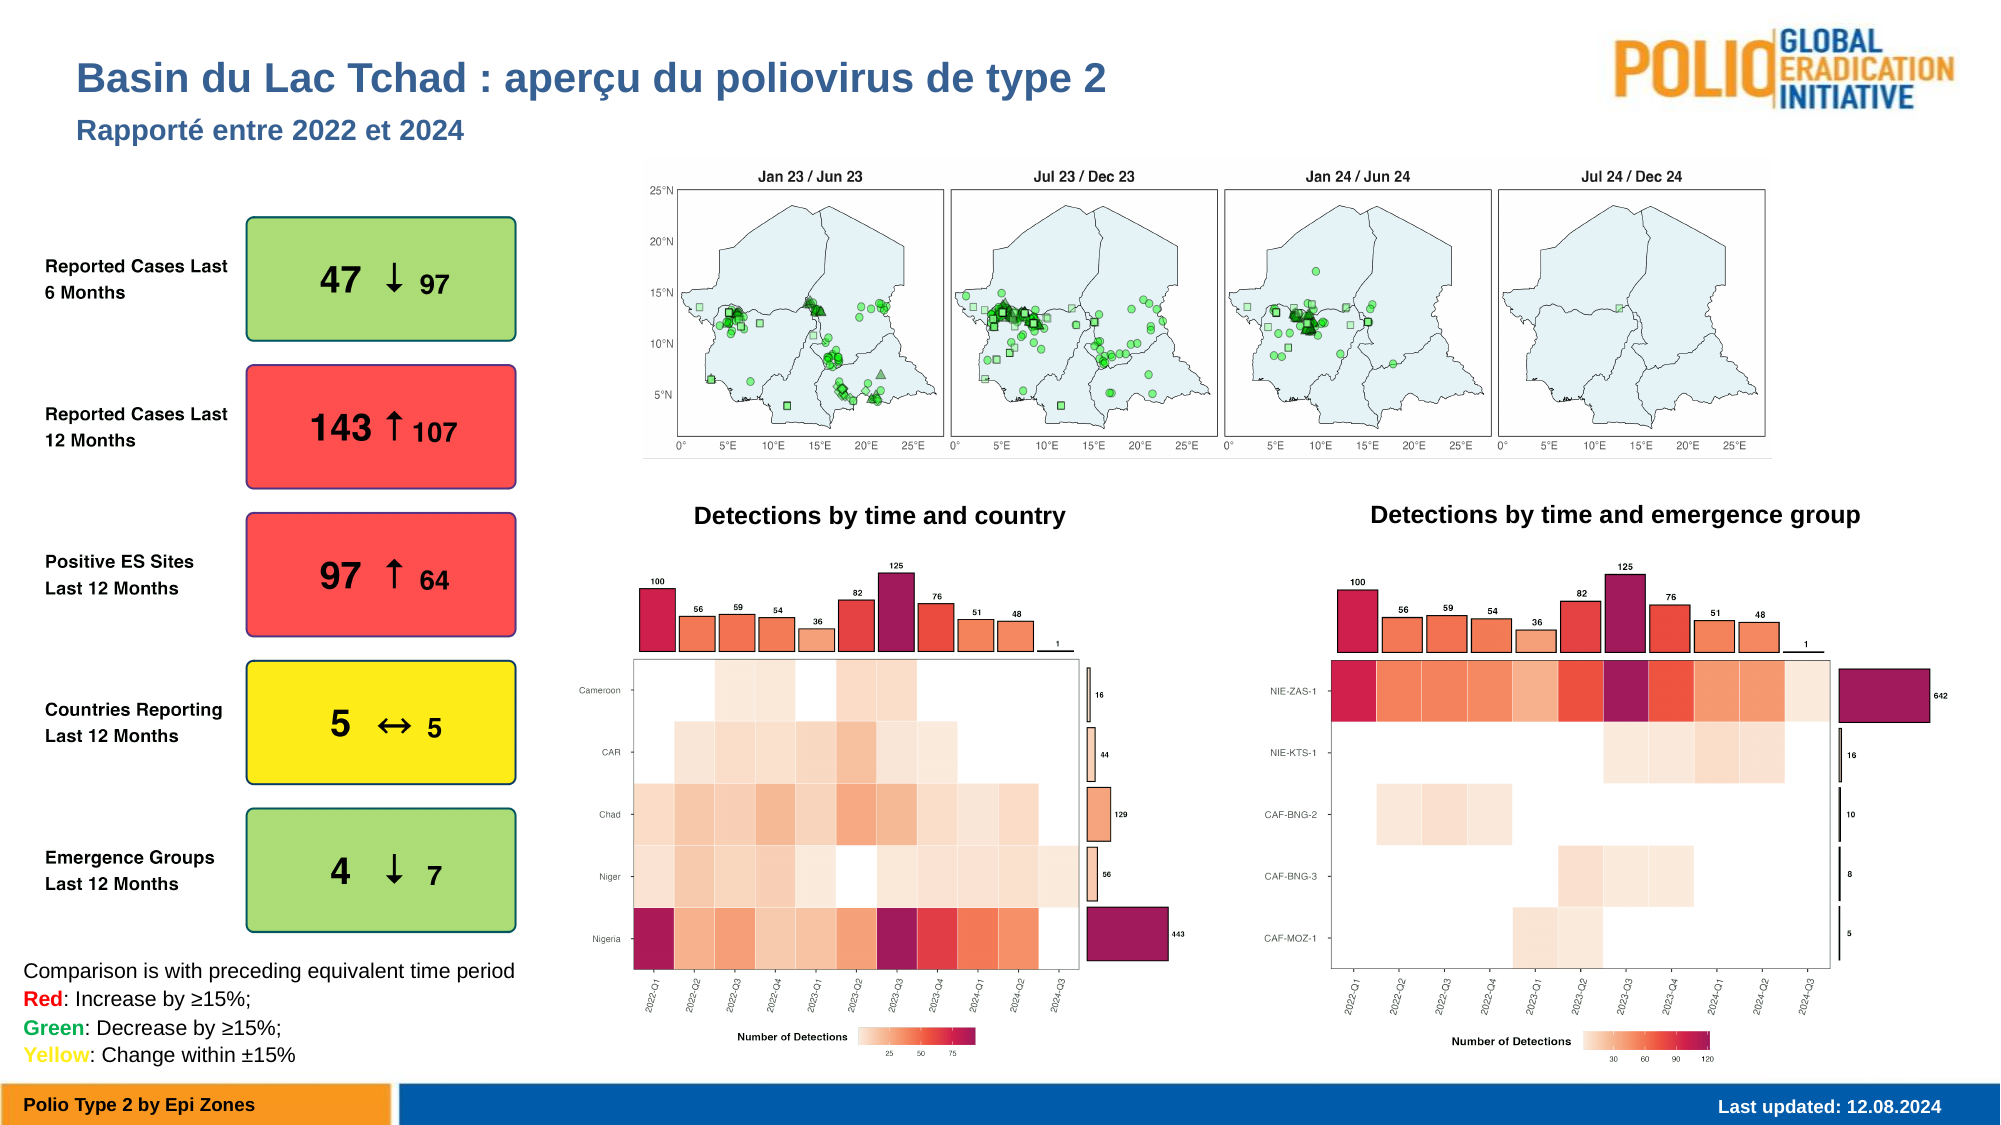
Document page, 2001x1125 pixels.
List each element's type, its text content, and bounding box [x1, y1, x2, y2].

list Detections by time and country [549, 492, 1234, 533]
picture [0, 0, 2000, 1125]
list Last updated: 12.08.2024 [1703, 1087, 2000, 1125]
list Basin du Lac Tchad : aperçu du poliovirus de type 2 [61, 43, 1563, 103]
title Rapporté entre 2022 et 2024 [61, 103, 1563, 164]
list Detections by time and emergence group [1263, 491, 1969, 530]
list Polio Type 2 by Epi Zones [8, 1085, 385, 1125]
